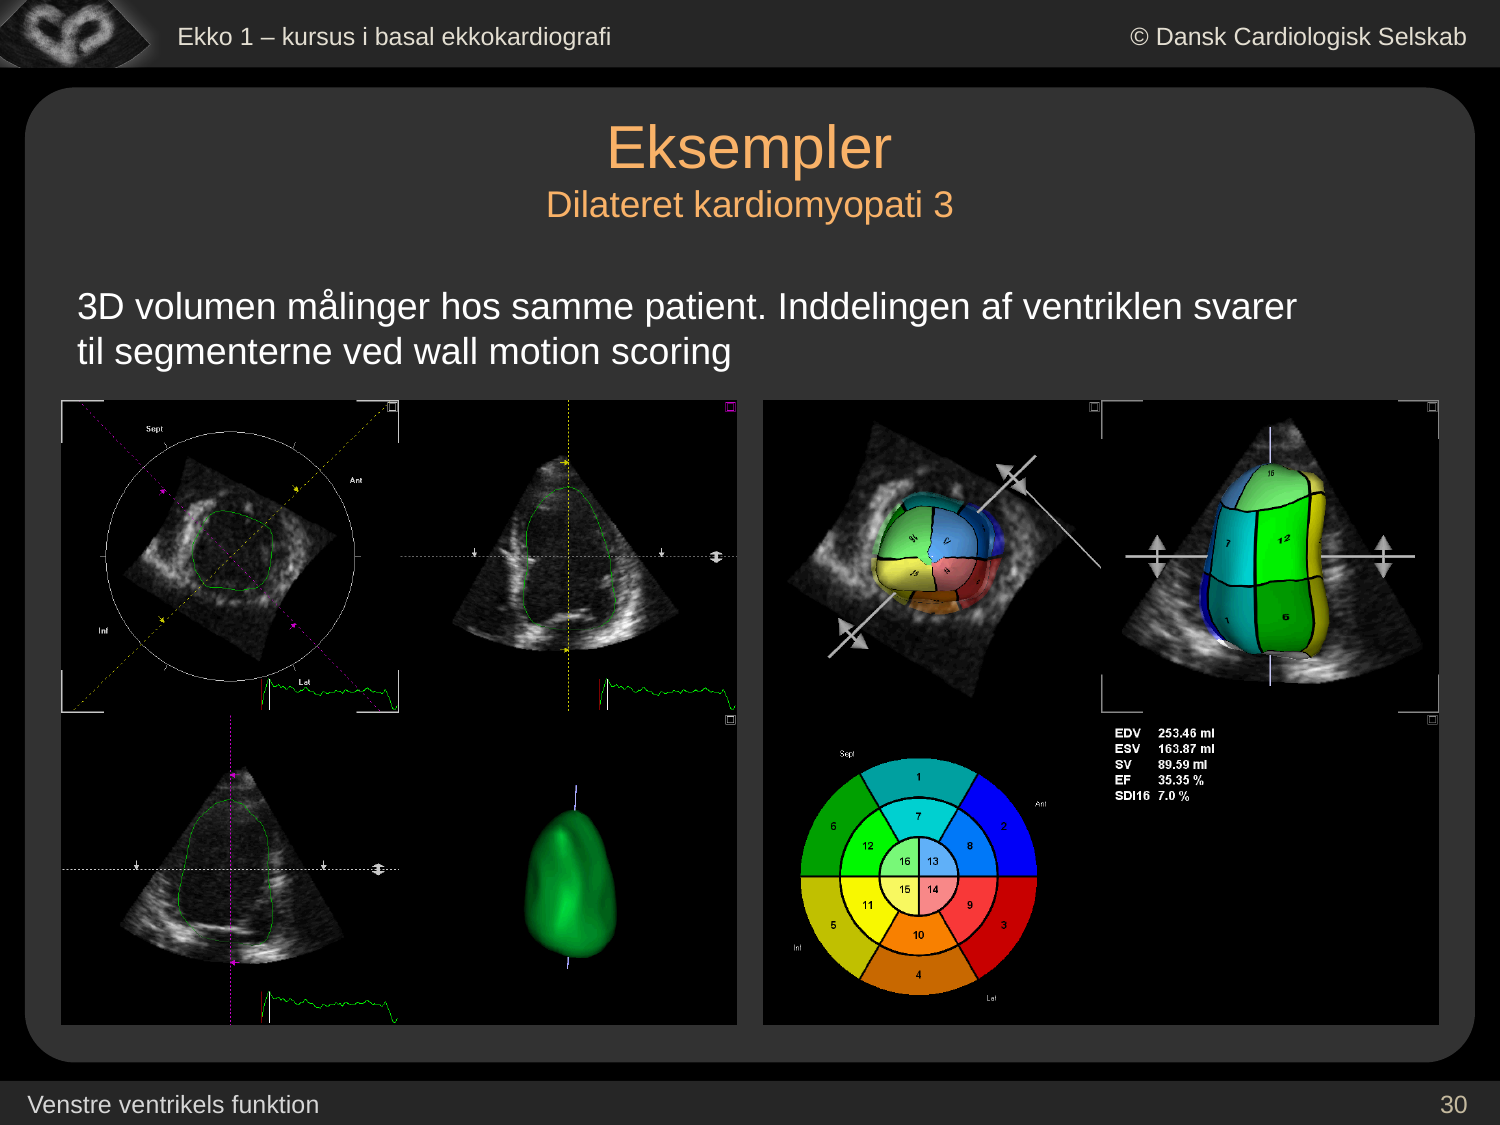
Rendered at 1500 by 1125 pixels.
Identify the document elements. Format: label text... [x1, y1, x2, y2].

title Eksempler Dilateret kardiomyopati 3 [75, 99, 1425, 233]
text_box 3D volumen målinger hos samme patient. Inddelingen af ventriklen svarer til segmenterne ved wall motion scoring [62, 274, 1350, 380]
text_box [60, 399, 738, 1026]
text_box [762, 399, 1440, 1026]
picture [0, 0, 185, 68]
slide_number 30 [1132, 1080, 1483, 1119]
footer Venstre ventrikels funktion [12, 1080, 488, 1119]
